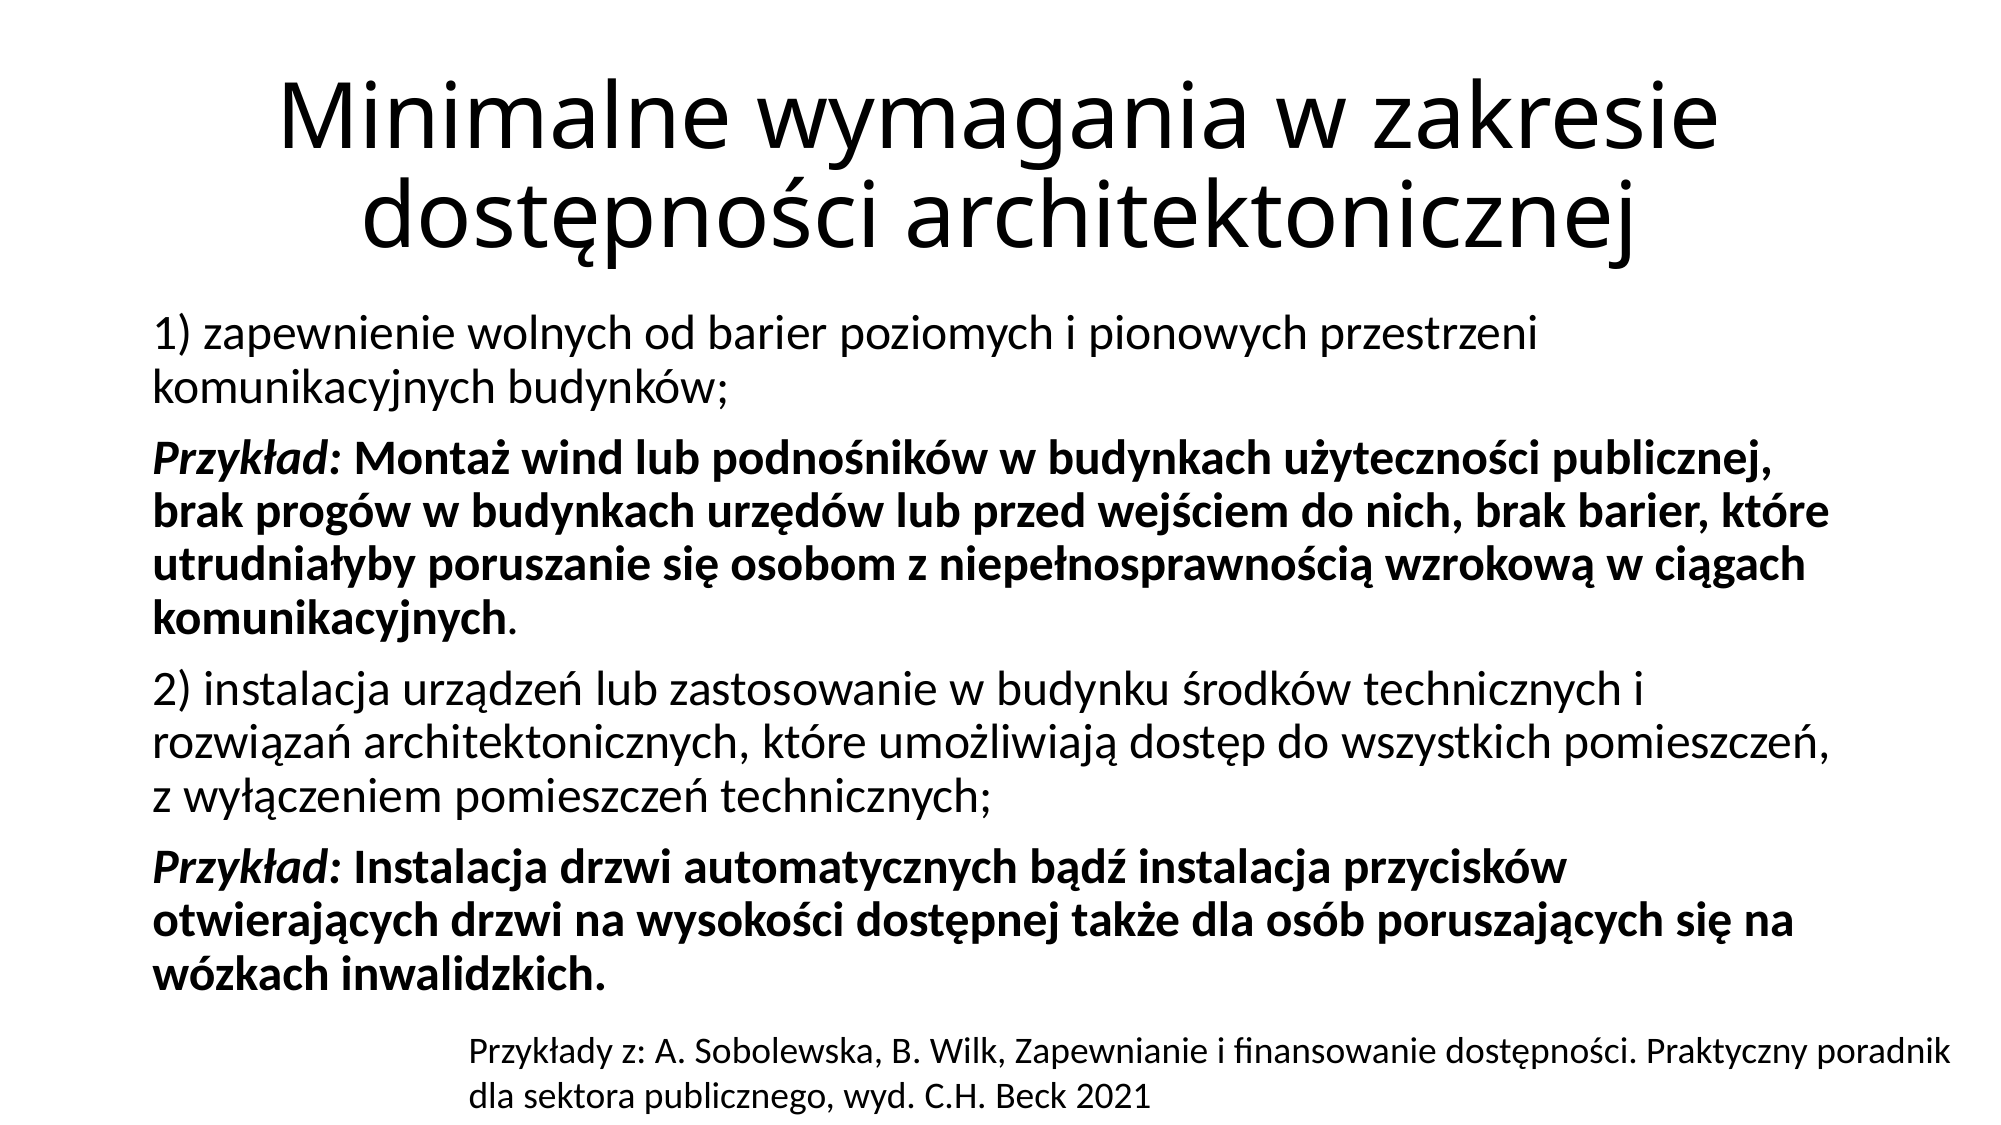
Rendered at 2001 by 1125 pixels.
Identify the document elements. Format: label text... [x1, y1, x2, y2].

text_box Przykłady z: A. Sobolewska, B. Wilk, Zapewnianie i finansowanie dostępności. Praktyczny poradnik dla sektora publicznego, wyd. C.H. Beck 2021 [453, 1018, 2000, 1124]
title Minimalne wymagania w zakresie dostępności architektonicznej [137, 59, 1863, 278]
list 1) zapewnienie wolnych od barier poziomych i pionowych przestrzeni komunikacyjnych budynków; Przykład: Montaż wind lub podnośników w budynkach użyteczności publicznej, brak progów w budynkach urzędów lub przed wejściem do nich, brak barier, które utrudniałyby poruszanie się osobom z niepełnosprawnością wzrokową w ciągach komunikacyjnych. 2) instalacja urządzeń lub zastosowanie w budynku środków technicznych i rozwiązań architektonicznych, które umożliwiają dostęp do wszystkich pomieszczeń, z wyłączeniem pomieszczeń technicznych; Przykład: Instalacja drzwi automatycznych bądź instalacja przycisków otwierających drzwi na wysokości dostępnej także dla osób poruszających się na wózkach inwalidzkich. [137, 299, 1863, 1014]
